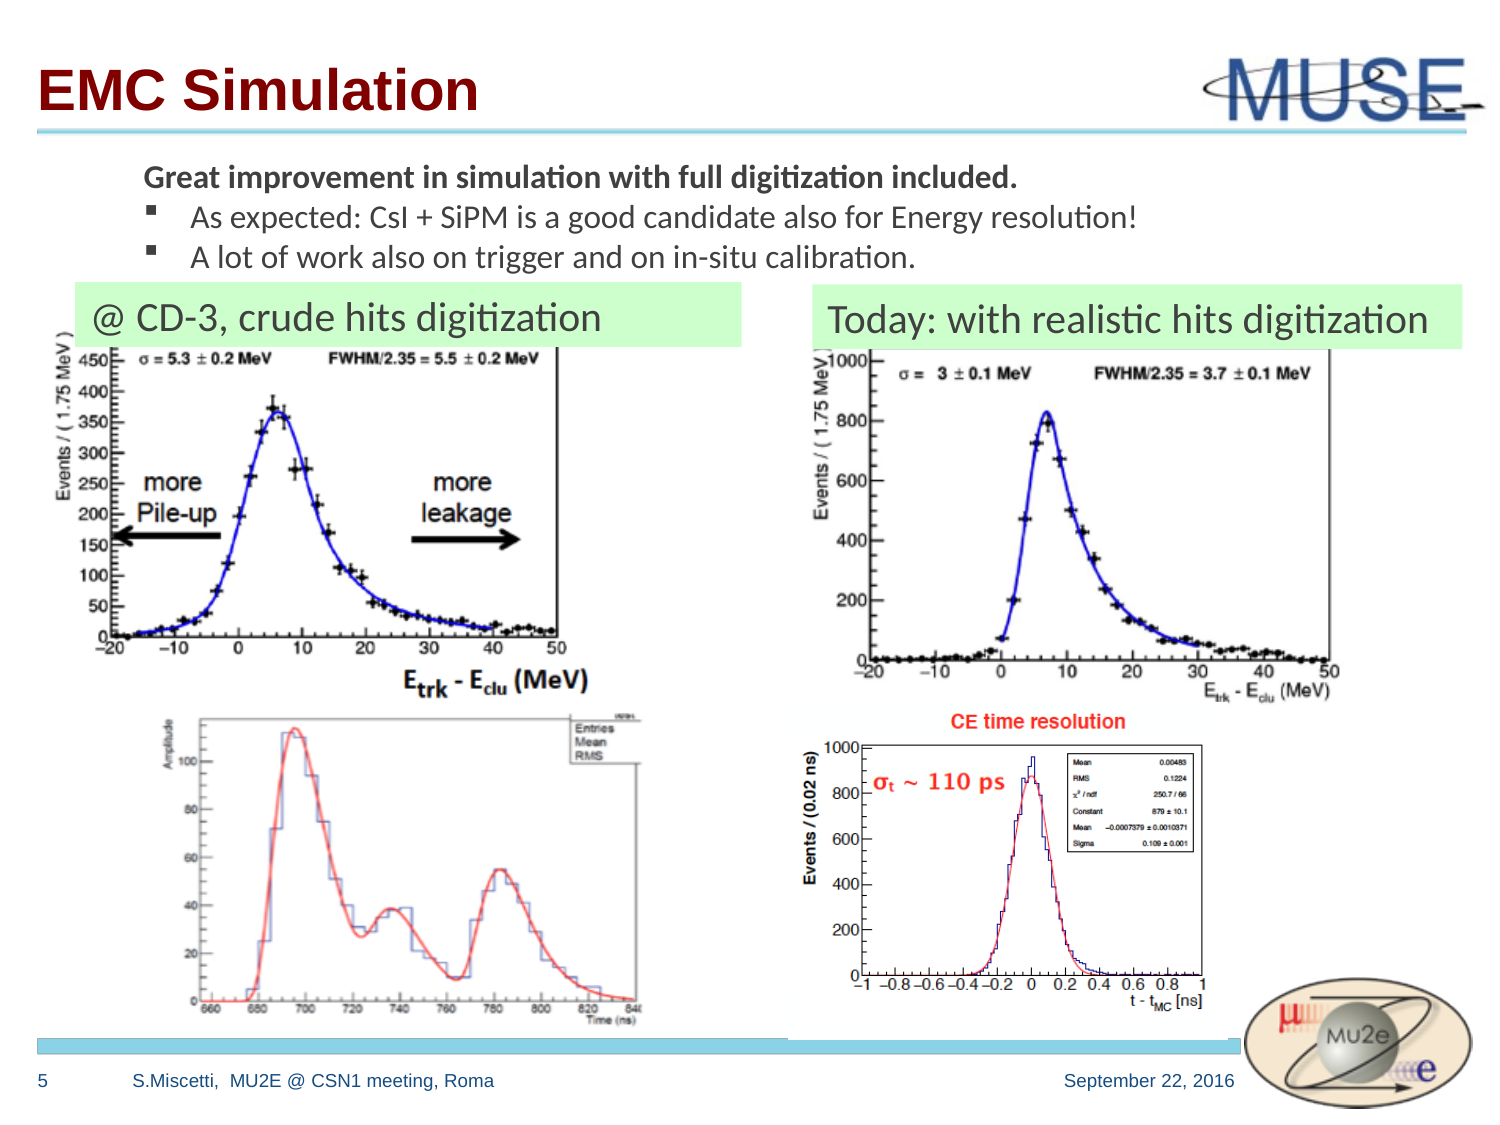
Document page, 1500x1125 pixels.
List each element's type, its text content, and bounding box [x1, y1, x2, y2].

picture [39, 313, 633, 704]
text_box Great improvement in simulation with full digitization included. As expected: CsI + SiPM is a good candidate also for Energy resolution! A lot of work also on trigger and on in-situ calibration. [128, 147, 1500, 283]
title EMC Simulation [37, 17, 1463, 123]
picture [1188, 56, 1500, 125]
picture [787, 334, 1382, 1040]
footer S.Miscetti, MU2E @ CSN1 meeting, Roma [132, 1068, 1014, 1109]
text_box Today: with realistic hits digitization [812, 284, 1463, 350]
text_box @ CD-3, crude hits digitization [75, 282, 742, 347]
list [152, 700, 678, 1035]
slide_number 4 [37, 1068, 111, 1109]
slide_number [1058, 1068, 1235, 1109]
picture [1244, 977, 1473, 1109]
